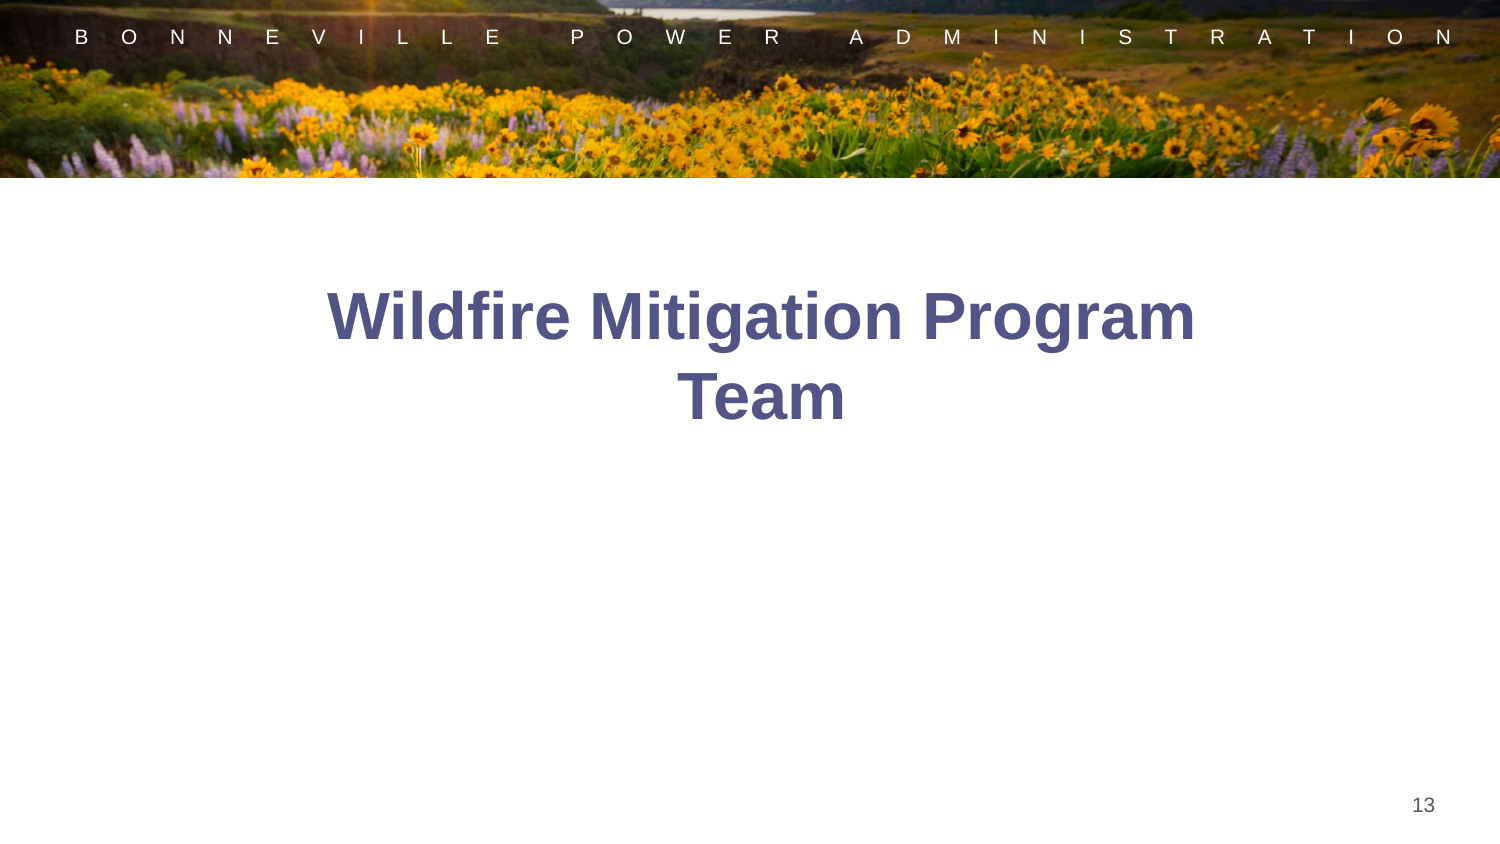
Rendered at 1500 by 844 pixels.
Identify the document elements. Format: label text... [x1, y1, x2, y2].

picture [0, 0, 1500, 178]
title Wildfire Mitigation Program Team [218, 246, 1307, 460]
slide_number 13 [1100, 782, 1450, 827]
